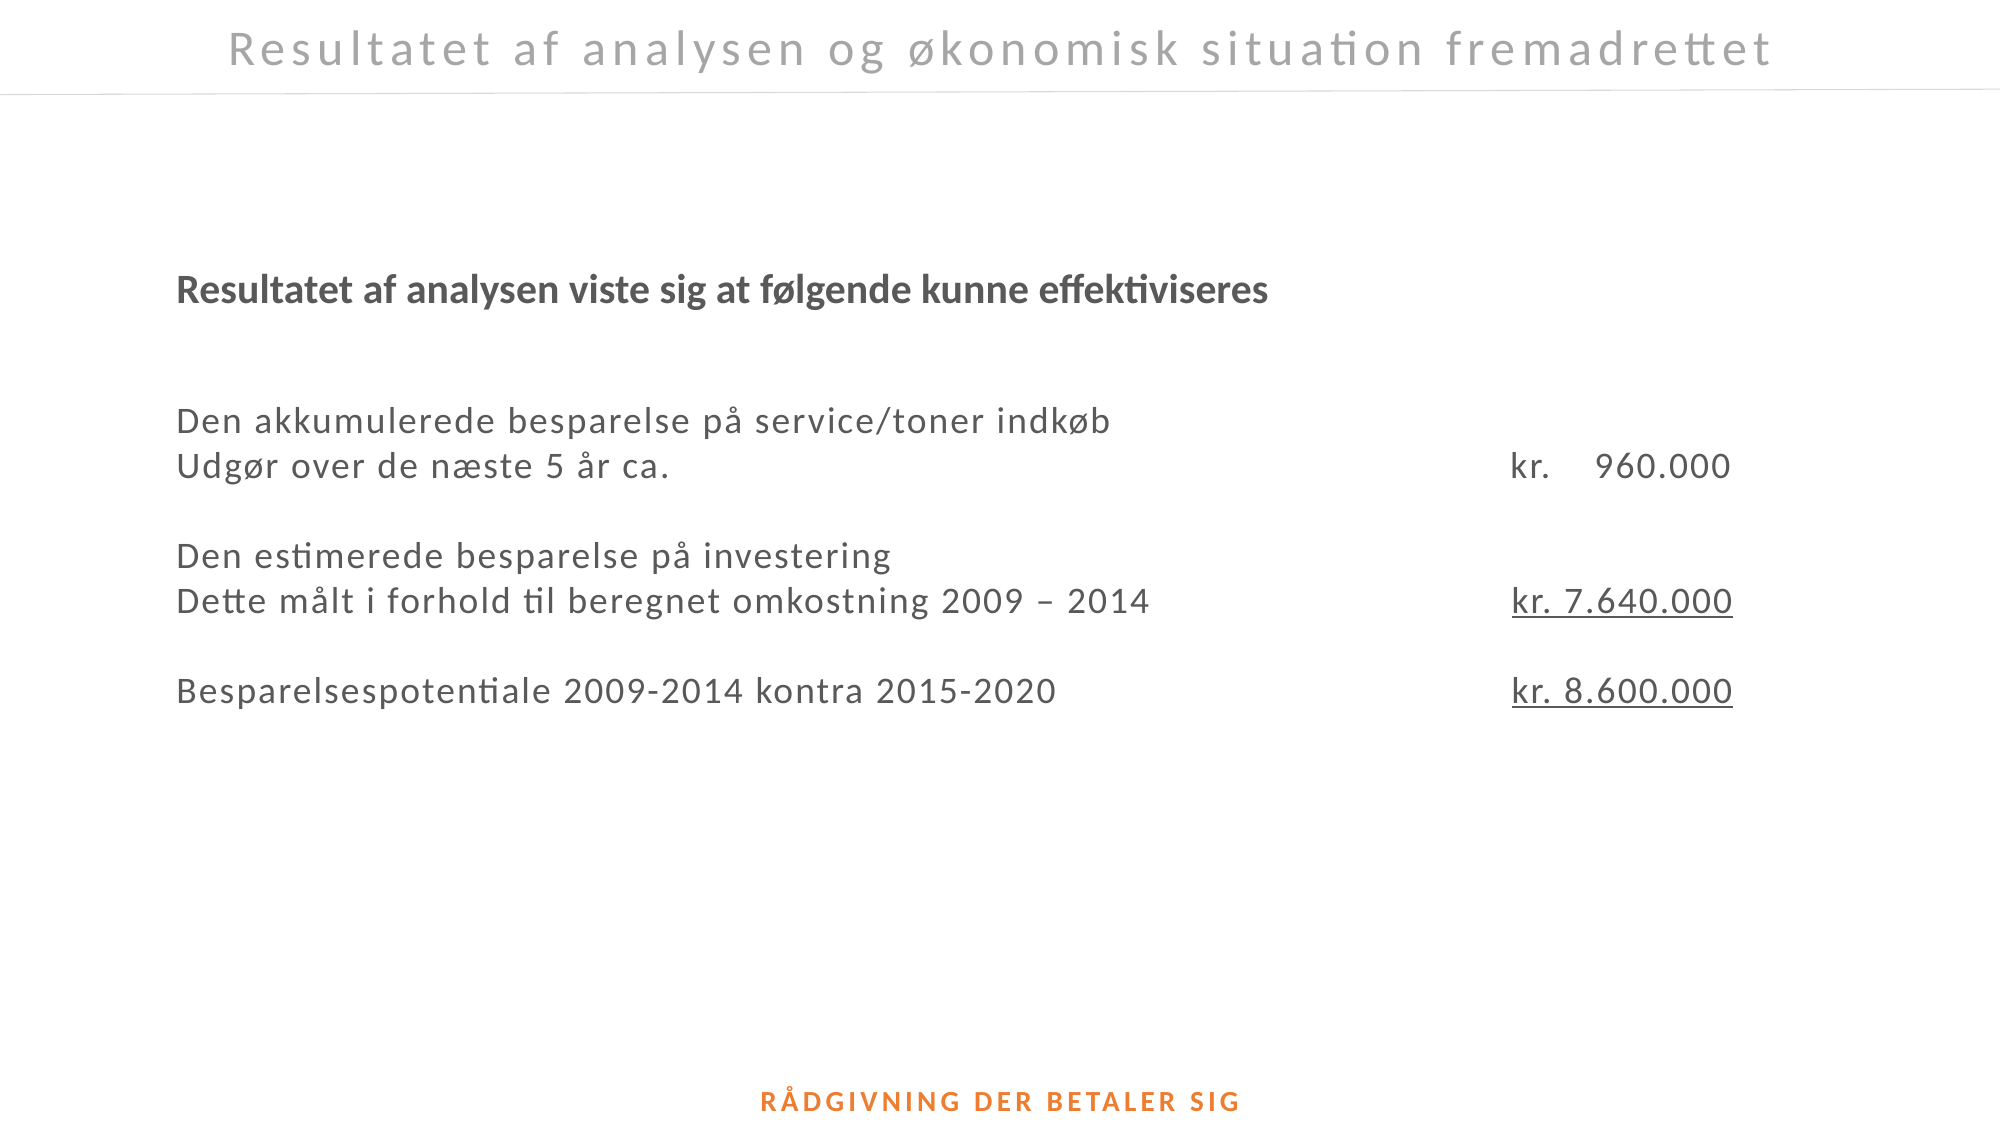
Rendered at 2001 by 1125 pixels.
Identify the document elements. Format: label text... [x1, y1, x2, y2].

text_box Resultatet af analysen og økonomisk situation fremadrettet [0, 7, 2000, 83]
text_box RÅDGIVNING DER BETALER SIG [249, 1074, 1750, 1125]
text_box Resultatet af analysen viste sig at følgende kunne effektiviseres [161, 254, 1379, 320]
text_box Den akkumulerede besparelse på service/toner indkøb Udgør over de næste 5 år ca. kr. 960.000 Den estimerede besparelse på investering Dette målt i forhold til beregnet omkostning 2009 – 2014 kr. 7.640.000 Besparelsespotentiale 2009-2014 kontra 2015-2020 kr. 8.600.000 [161, 388, 1913, 719]
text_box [0, 89, 2000, 95]
